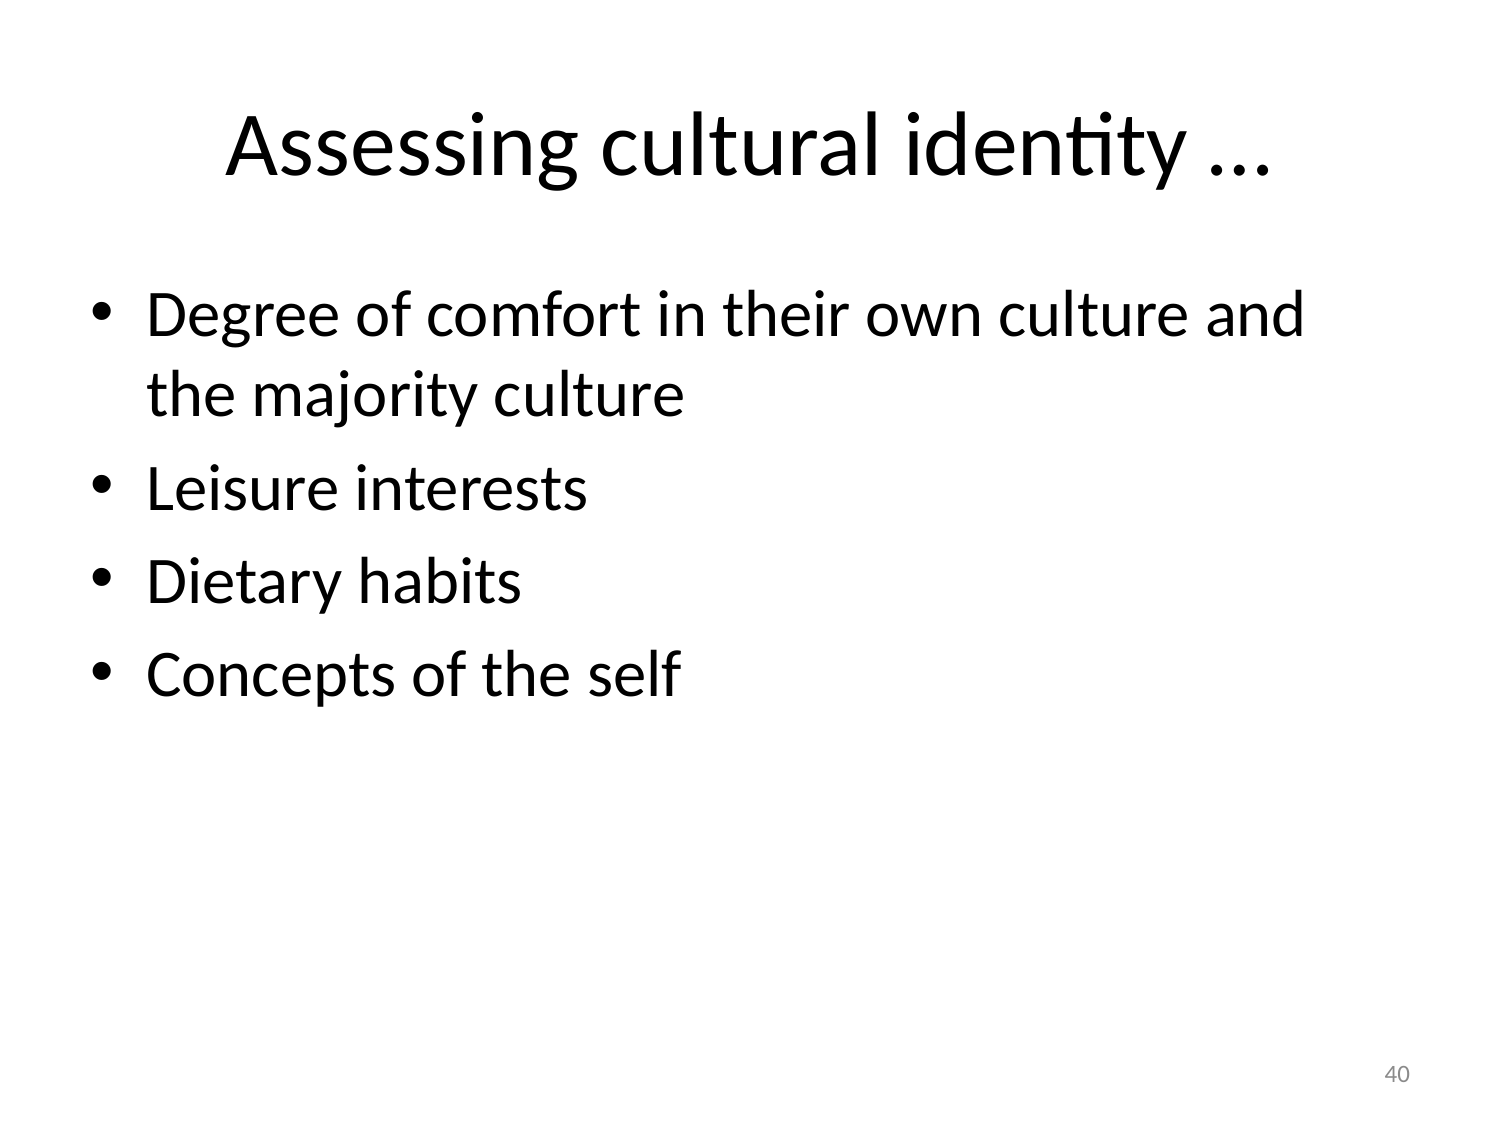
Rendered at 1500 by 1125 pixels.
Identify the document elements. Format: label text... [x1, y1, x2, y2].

list Degree of comfort in their own culture and the majority culture Leisure interests Dietary habits Concepts of the self [75, 262, 1425, 1005]
slide_number 40 [1074, 1042, 1425, 1103]
title Assessing cultural identity … [75, 45, 1425, 233]
